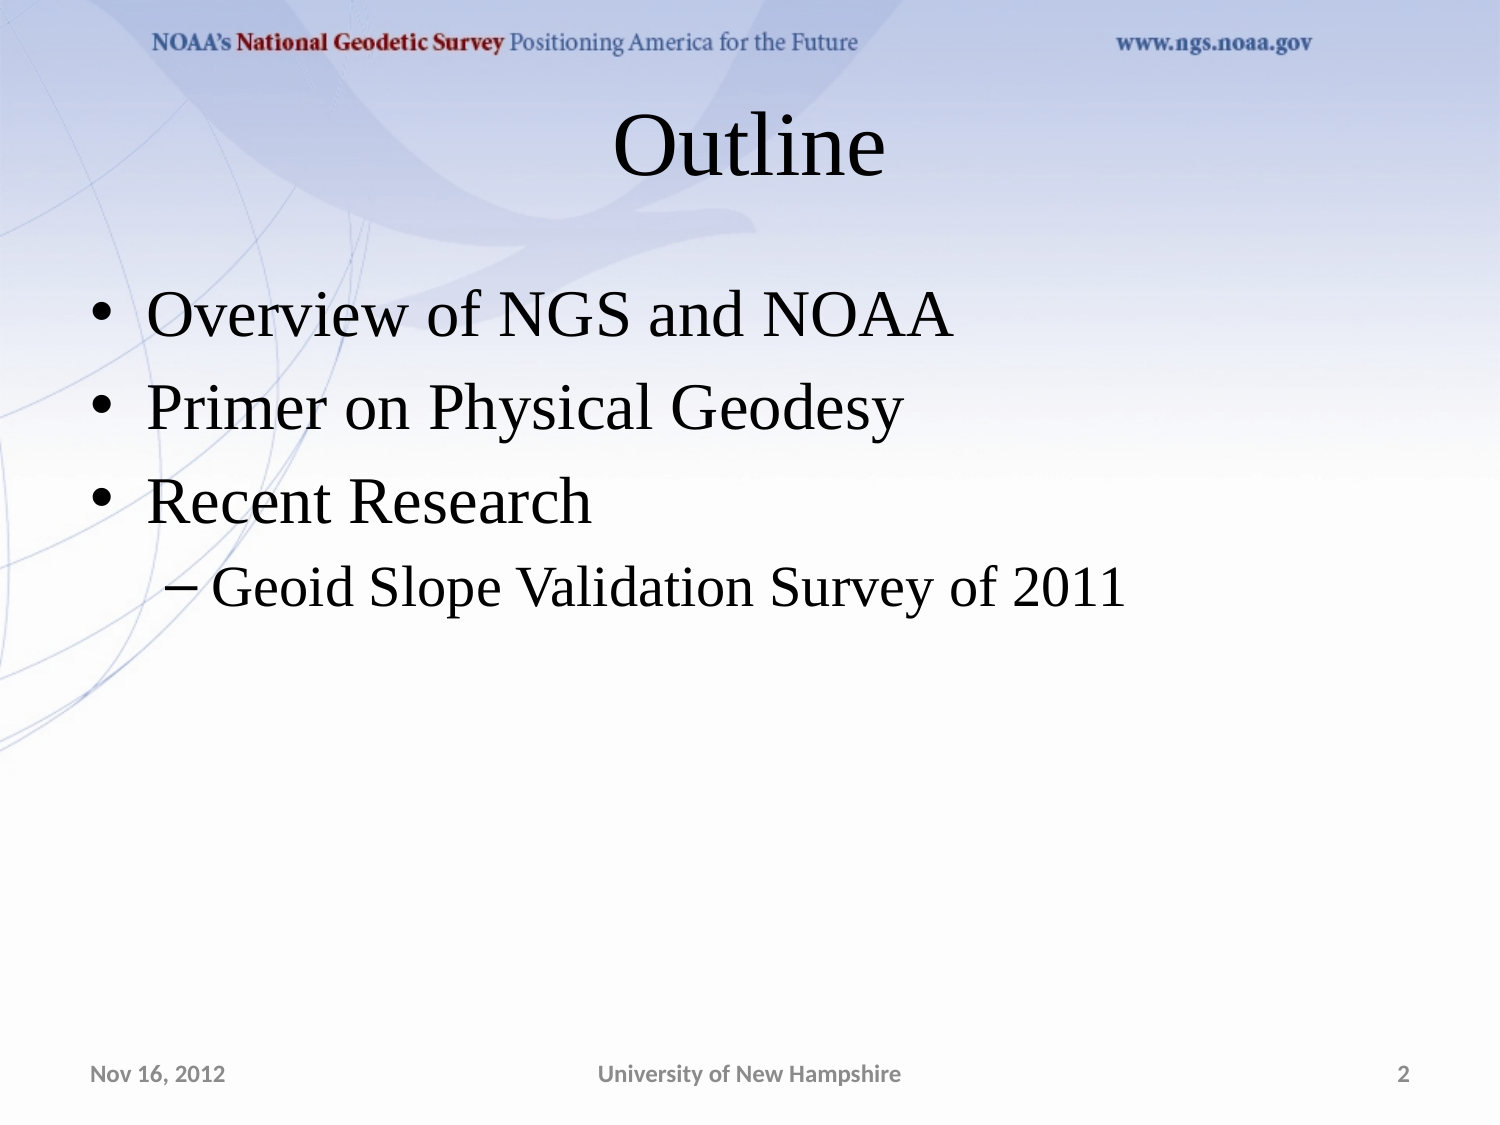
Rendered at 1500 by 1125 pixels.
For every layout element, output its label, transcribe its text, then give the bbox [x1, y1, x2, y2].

title Outline [75, 45, 1425, 233]
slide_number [75, 1042, 425, 1103]
footer University of New Hampshire [512, 1042, 988, 1103]
list Overview of NGS and NOAA Primer on Physical Geodesy Recent Research Geoid Slope Validation Survey of 2011 [75, 262, 1425, 1005]
slide_number 2 [1074, 1042, 1425, 1103]
picture [0, 0, 1500, 1125]
